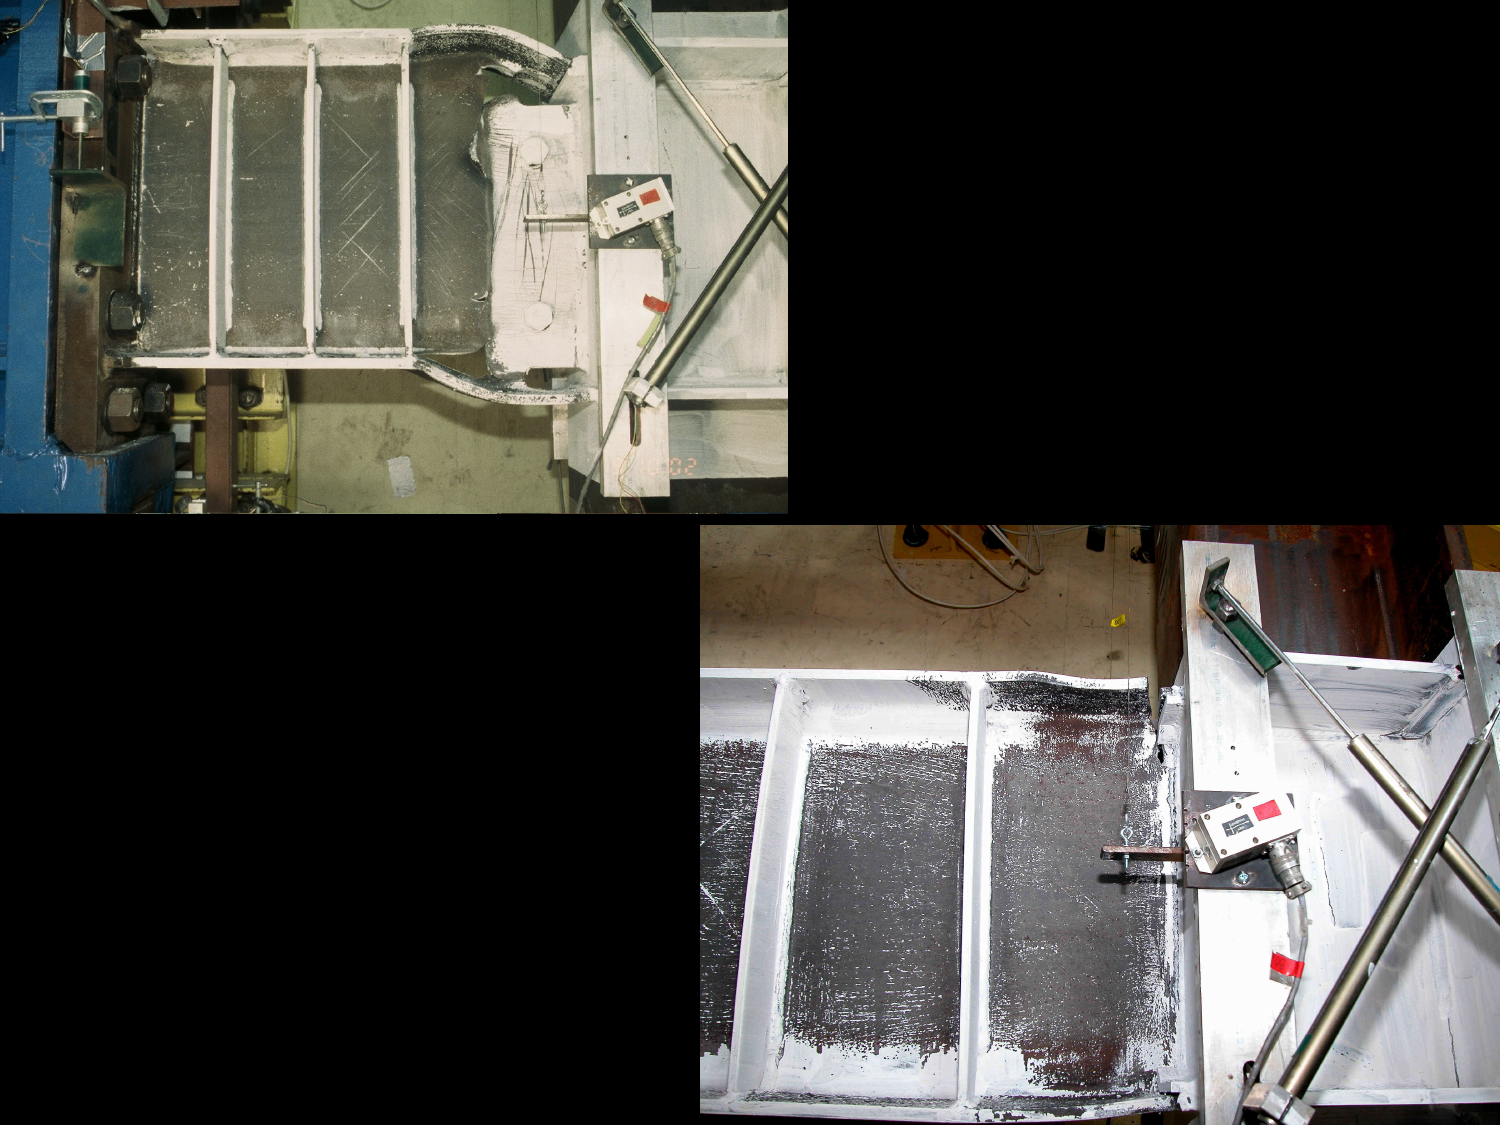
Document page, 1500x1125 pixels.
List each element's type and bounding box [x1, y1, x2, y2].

picture [699, 525, 1500, 1125]
picture [0, 0, 788, 514]
